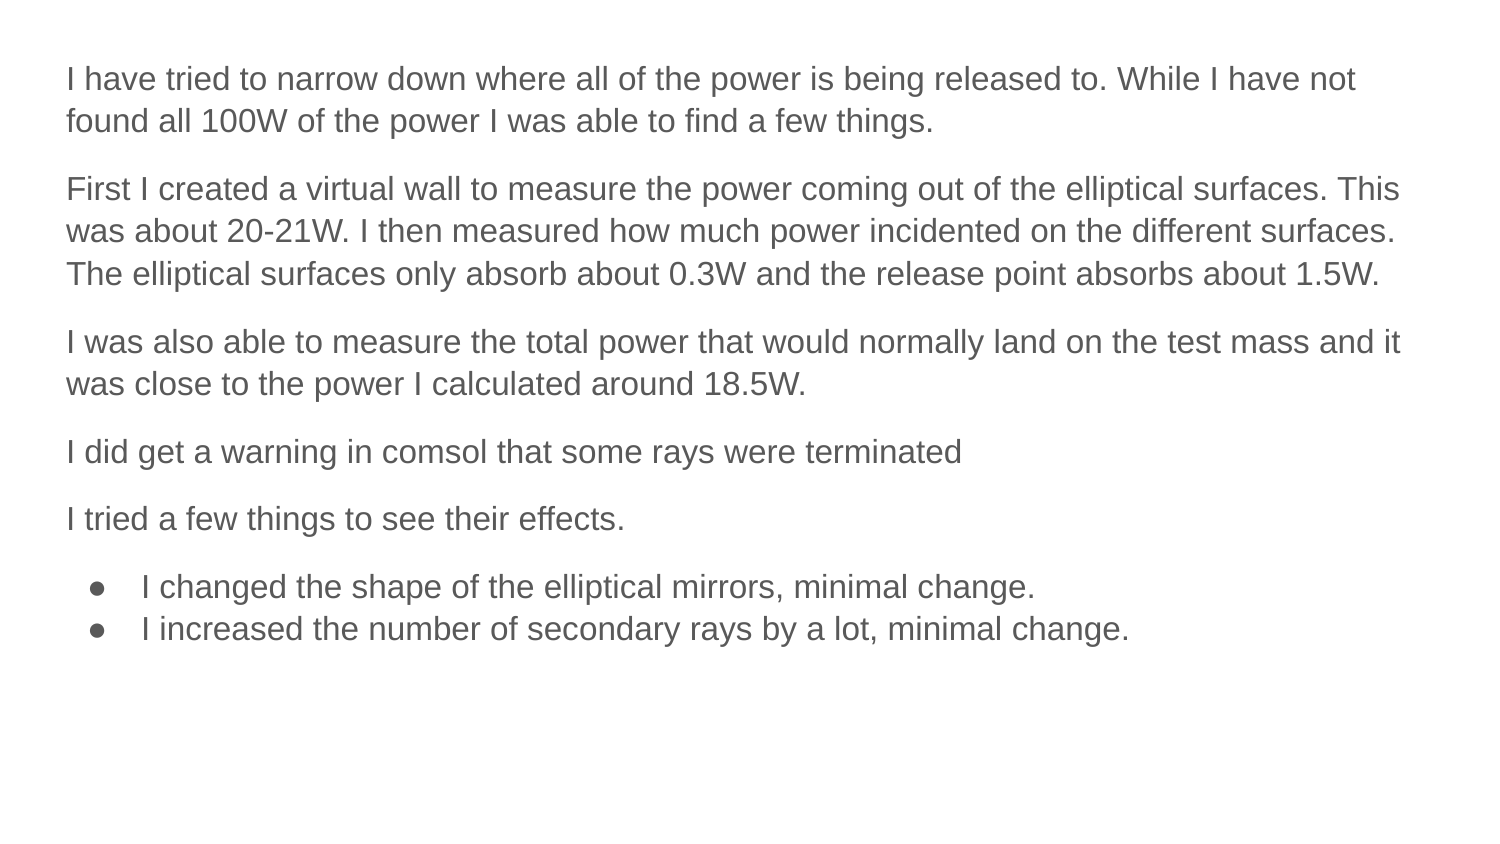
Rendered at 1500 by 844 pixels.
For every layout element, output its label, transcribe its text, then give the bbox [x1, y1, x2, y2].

list I have tried to narrow down where all of the power is being released to. While I have not found all 100W of the power I was able to find a few things. First I created a virtual wall to measure the power coming out of the elliptical surfaces. This was about 20-21W. I then measured how much power incidented on the different surfaces. The elliptical surfaces only absorb about 0.3W and the release point absorbs about 1.5W. I was also able to measure the total power that would normally land on the test mass and it was close to the power I calculated around 18.5W. I did get a warning in comsol that some rays were terminated I tried a few things to see their effects. I changed the shape of the elliptical mirrors, minimal change. I increased the number of secondary rays by a lot, minimal change. [51, 39, 1449, 790]
